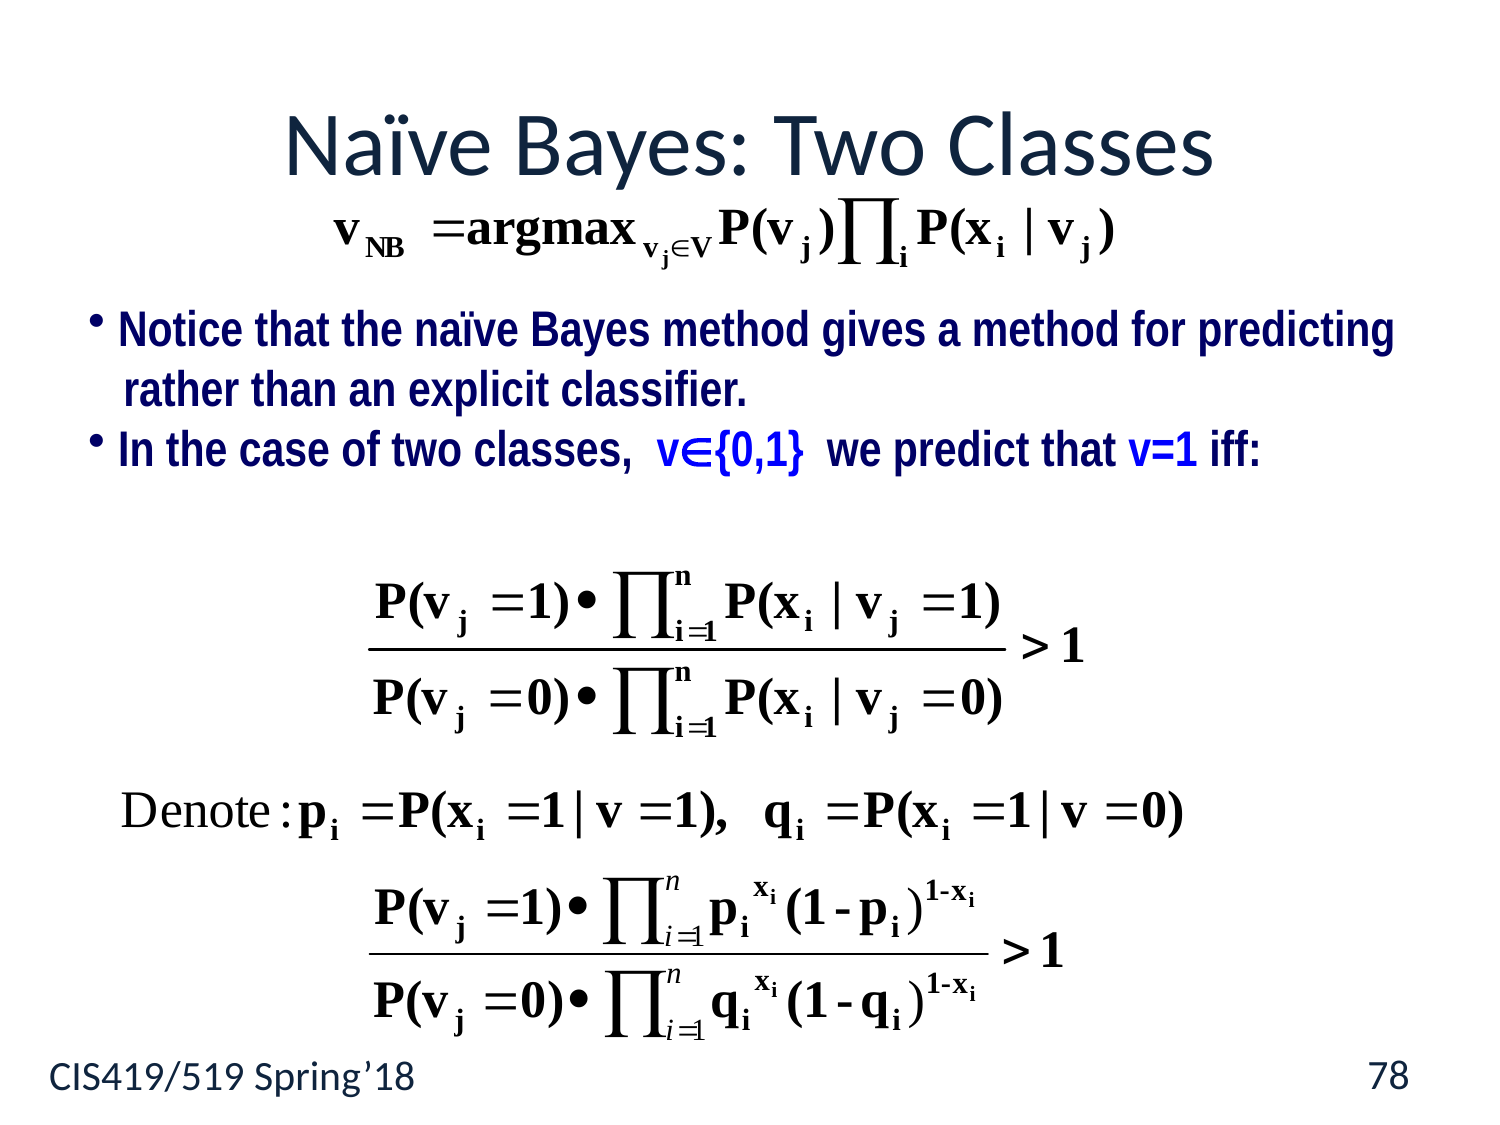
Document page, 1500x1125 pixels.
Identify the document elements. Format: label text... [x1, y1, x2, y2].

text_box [359, 548, 1094, 751]
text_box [112, 777, 1194, 1051]
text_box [323, 187, 1123, 280]
title Naïve Bayes: Two Classes [75, 45, 1425, 233]
text_box Notice that the naïve Bayes method gives a method for predicting rather than an explicit classifier. In the case of two classes, v{0,1} we predict that v=1 iff: [74, 169, 1423, 484]
slide_number 78 [1074, 1042, 1425, 1103]
